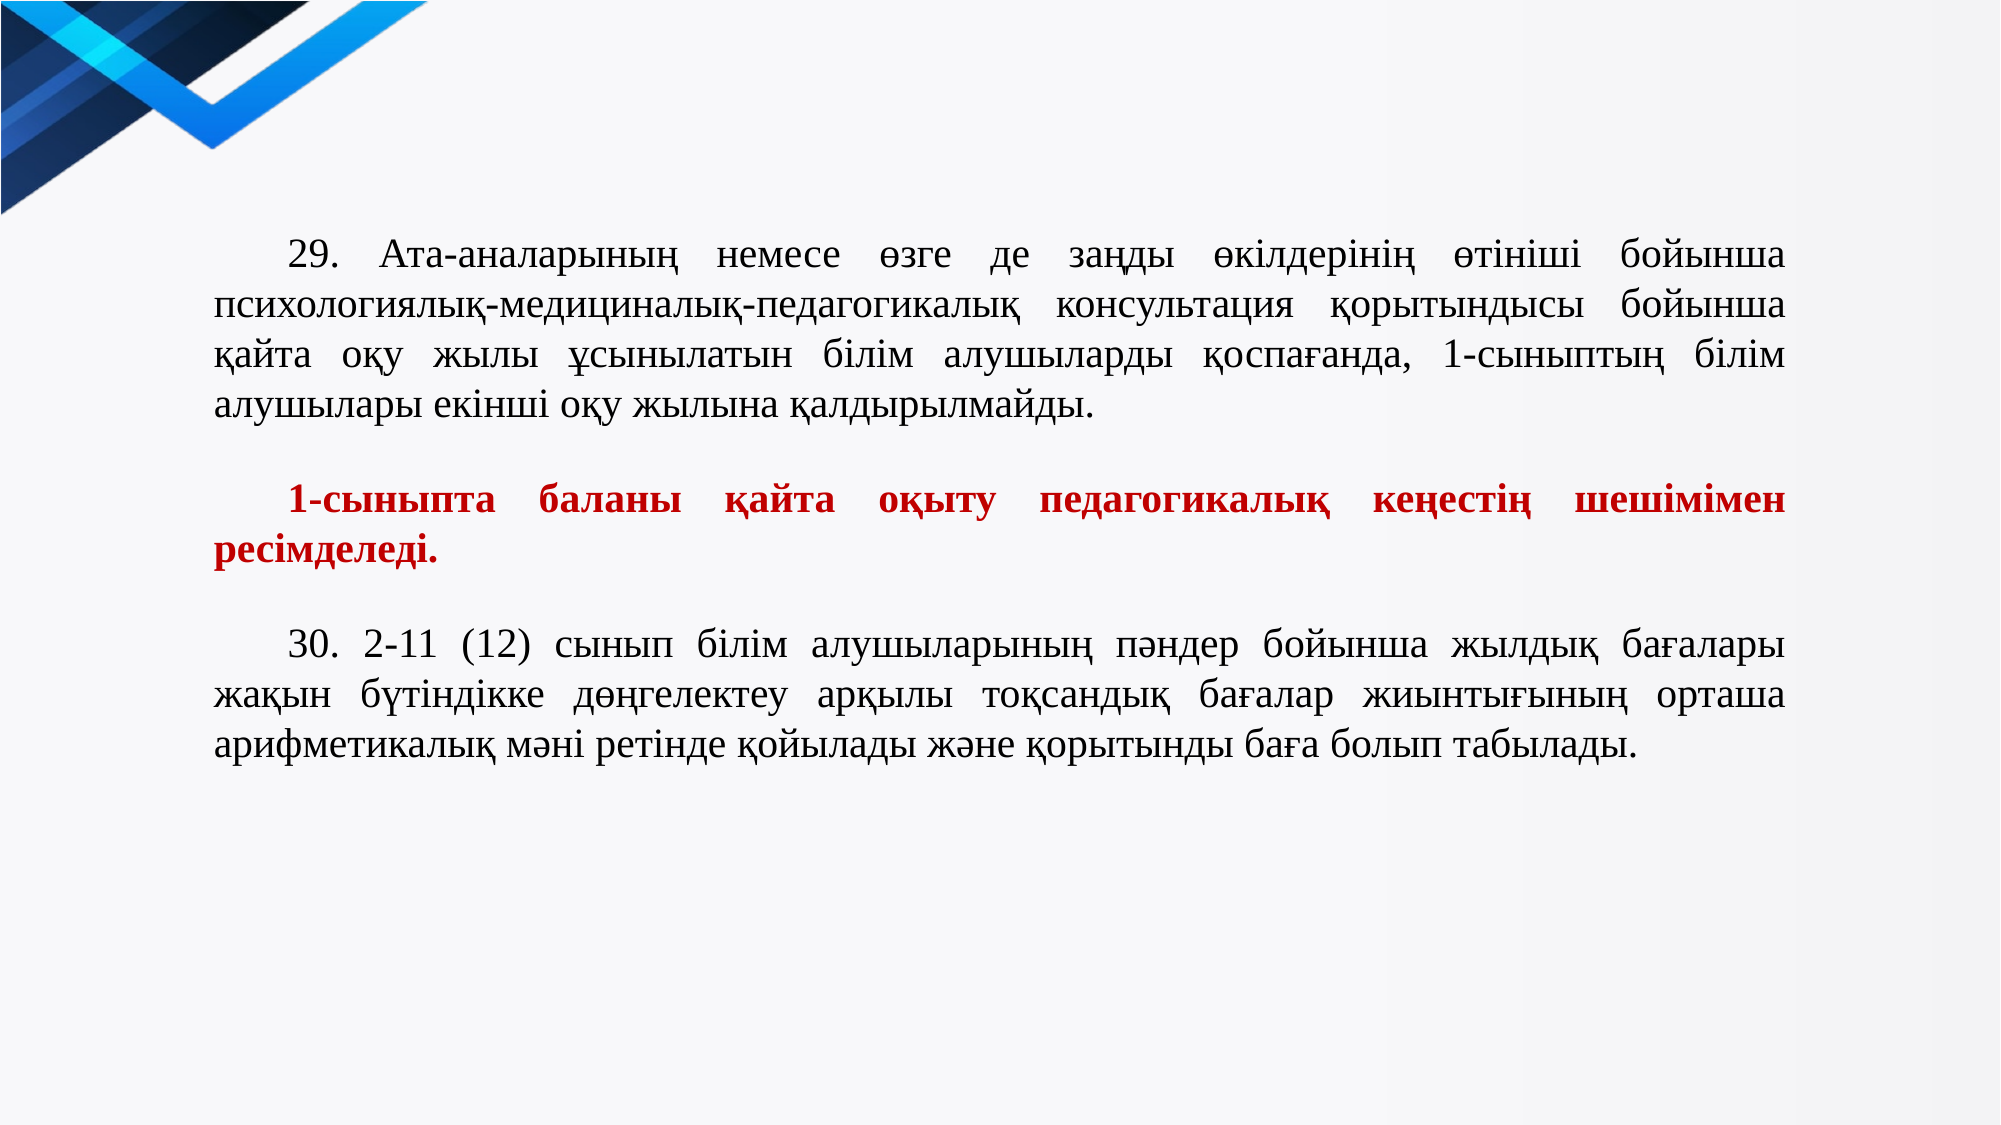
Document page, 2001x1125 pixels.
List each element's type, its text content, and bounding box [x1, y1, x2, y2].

text_box 29. Ата-аналарының немесе өзге де заңды өкілдерінің өтініші бойынша психологиялық-медициналық-педагогикалық консультация қорытындысы бойынша қайта оқу жылы ұсынылатын білім алушыларды қоспағанда, 1-сыныптың білім алушылары екінші оқу жылына қалдырылмайды. 1-сыныпта баланы қайта оқыту педагогикалық кеңестің шешімімен ресімделеді. 30. 2-11 (12) сынып білім алушыларының пәндер бойынша жылдық бағалары жақын бүтіндікке дөңгелектеу арқылы тоқсандық бағалар жиынтығының орташа арифметикалық мәні ретінде қойылады және қорытынды баға болып табылады. [199, 218, 1801, 774]
picture [1, 0, 567, 392]
